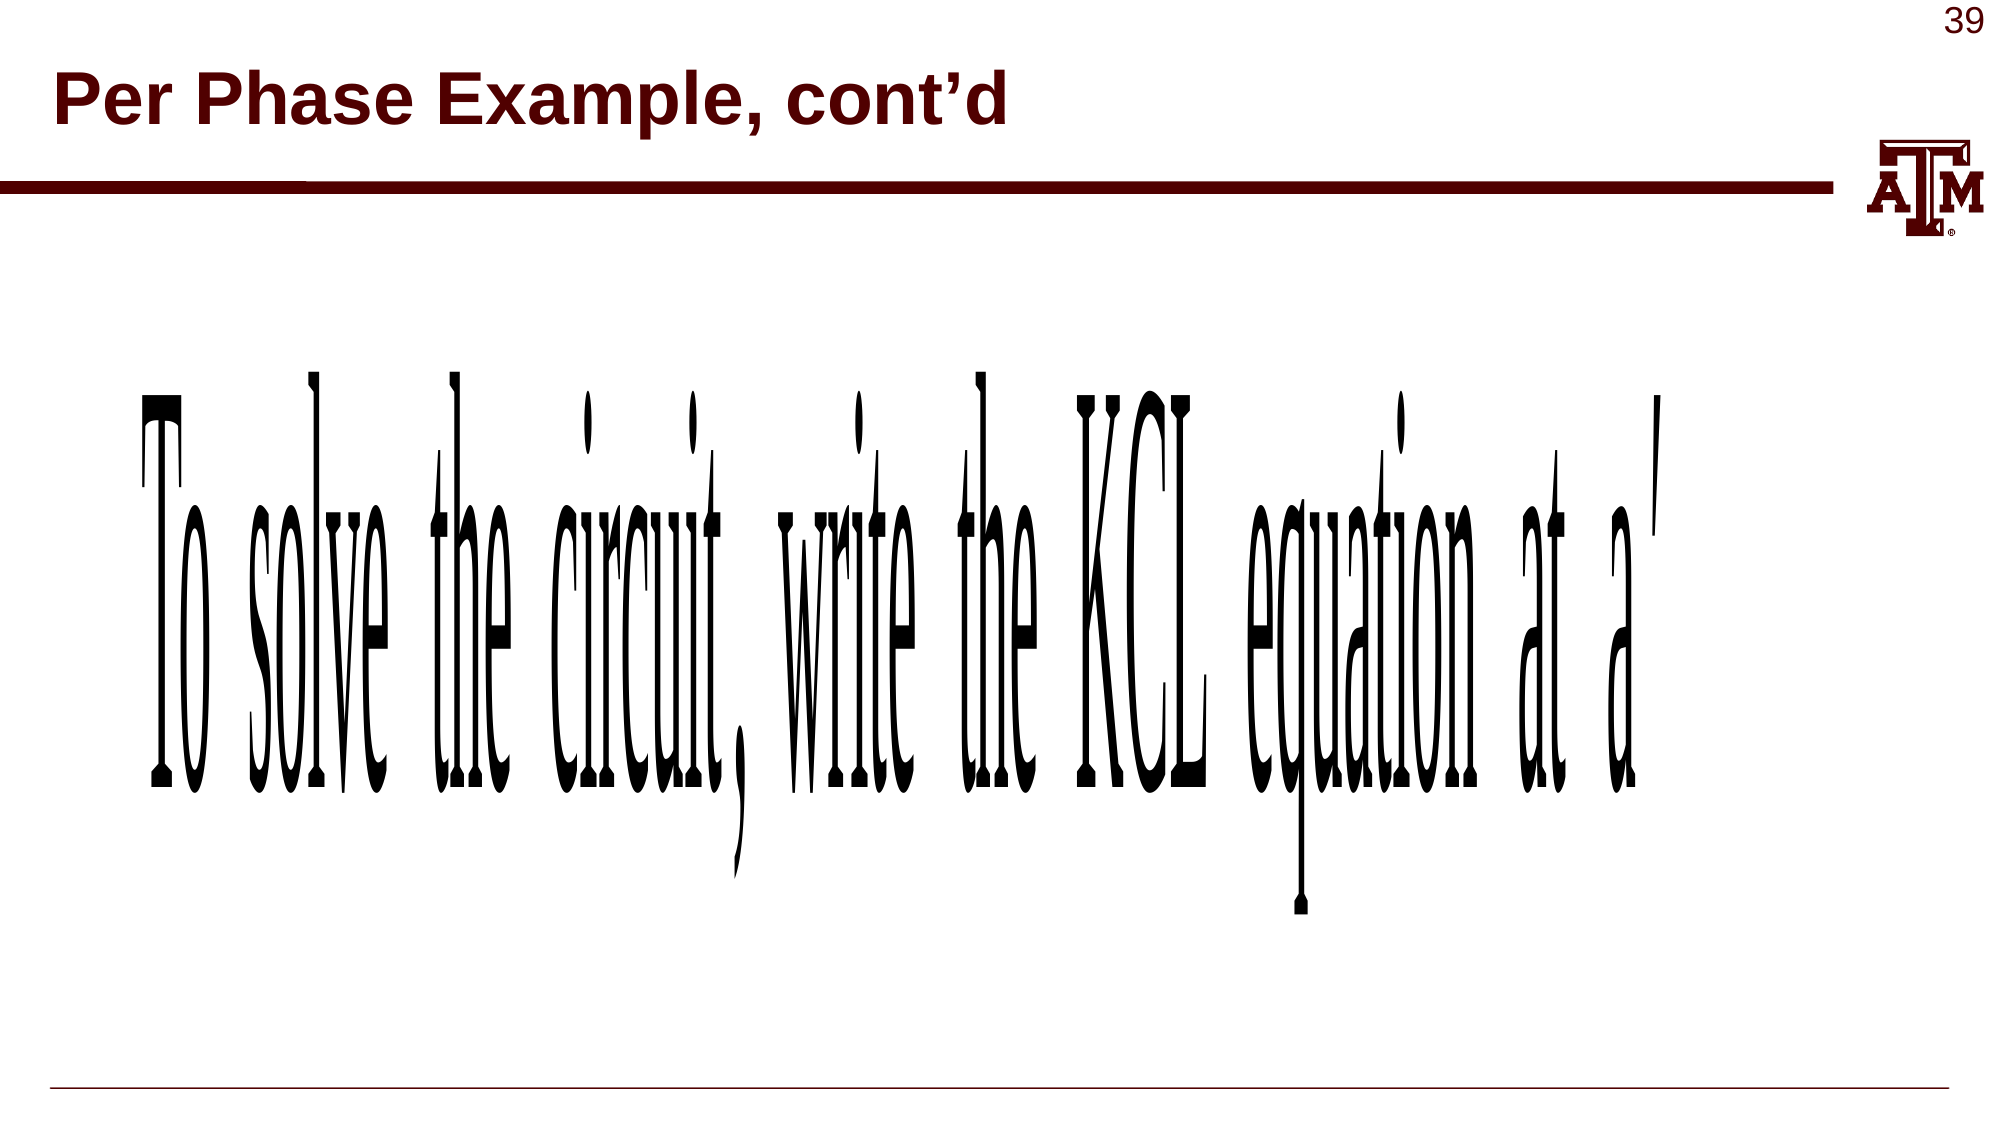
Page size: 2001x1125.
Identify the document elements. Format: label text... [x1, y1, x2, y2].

title Per Phase Example, cont’d [37, 12, 1826, 189]
picture [1850, 112, 2000, 263]
